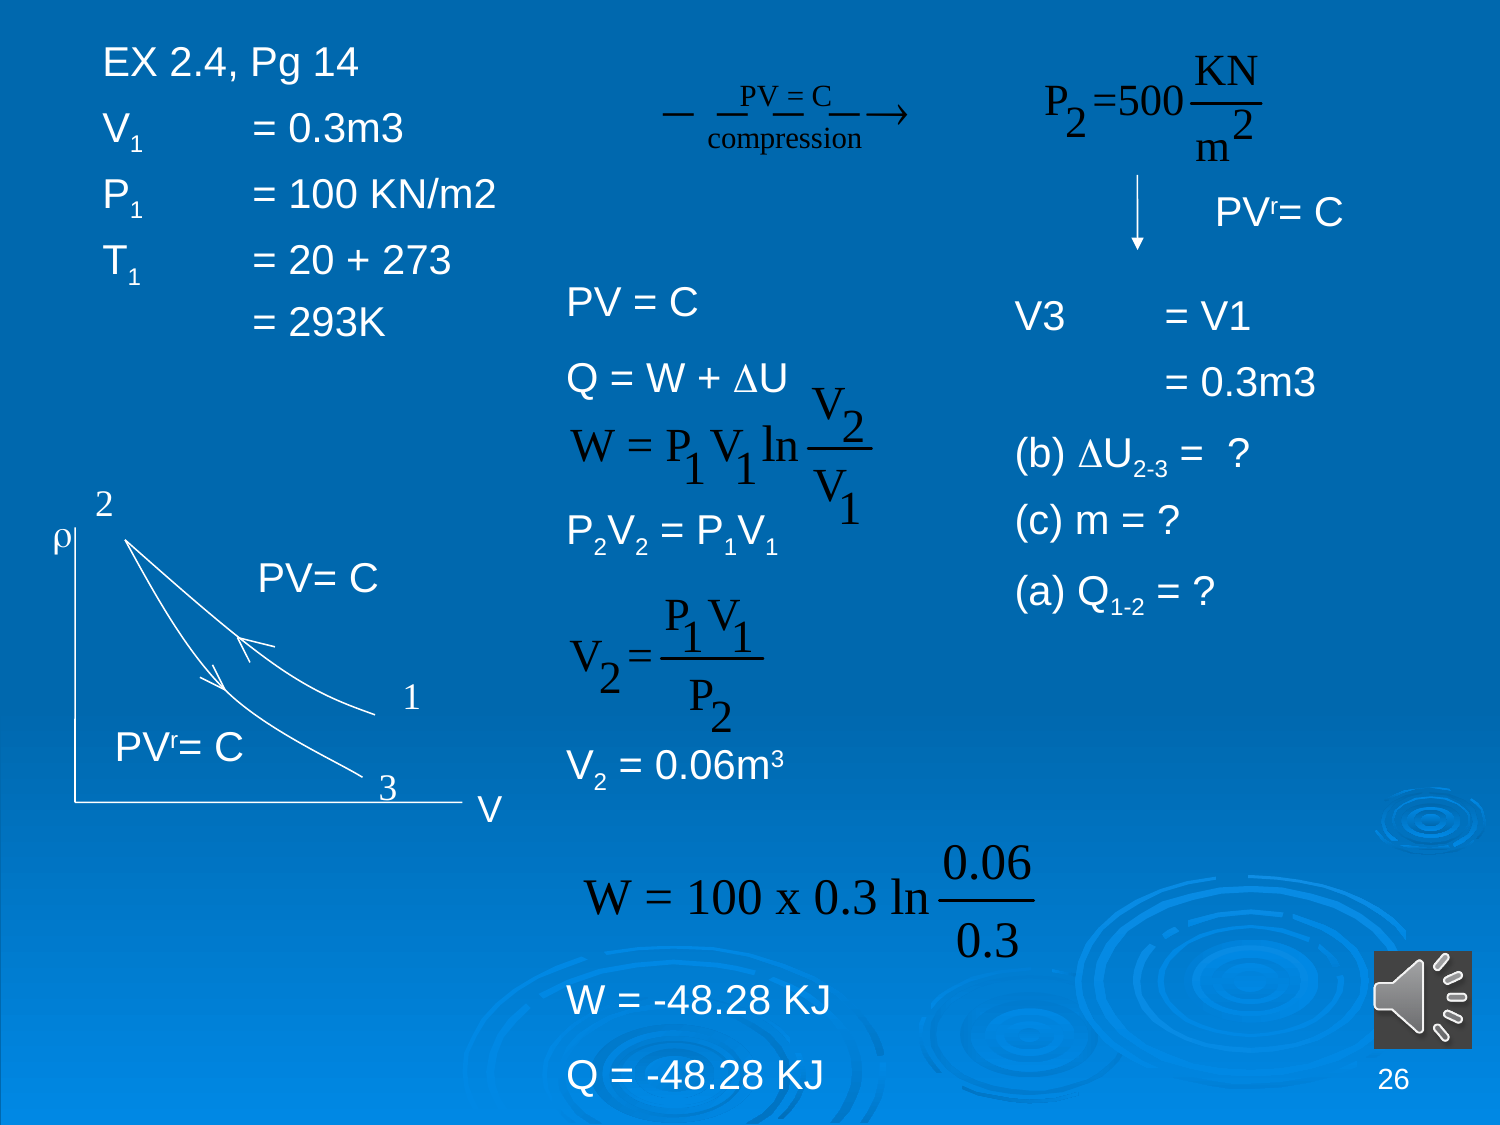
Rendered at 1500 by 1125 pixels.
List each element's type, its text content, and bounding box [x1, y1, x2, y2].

text_box [125, 541, 363, 778]
picture [1372, 949, 1474, 1051]
text_box [1131, 191, 1144, 250]
text_box 1 [387, 664, 463, 725]
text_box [1037, 37, 1273, 183]
text_box PVr= C [99, 722, 263, 777]
text_box 2 [80, 472, 156, 532]
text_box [562, 574, 774, 741]
text_box PV= C [242, 553, 406, 609]
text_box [574, 824, 1045, 971]
text_box PV = C Q = W + DU P2V2 = P1V1 V2 = 0.06m3 W = -48.28 KJ Q = -48.28 KJ [551, 262, 1002, 1106]
text_box 3 [363, 755, 439, 815]
text_box PVr= C [1199, 187, 1363, 243]
text_box [125, 539, 376, 715]
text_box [562, 362, 884, 533]
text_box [646, 72, 926, 164]
text_box  [37, 502, 88, 562]
text_box V [462, 777, 538, 837]
text_box EX 2.4, Pg 14 V1 = 0.3m3 P1 = 100 KN/m2 T1 = 20 + 273 = 293K [87, 37, 538, 352]
slide_number 26 [1074, 1024, 1425, 1103]
text_box V3 = V1 = 0.3m3 (b) DU2-3 = ? (c) m = ? (a) Q1-2 = ? [1002, 287, 1450, 623]
